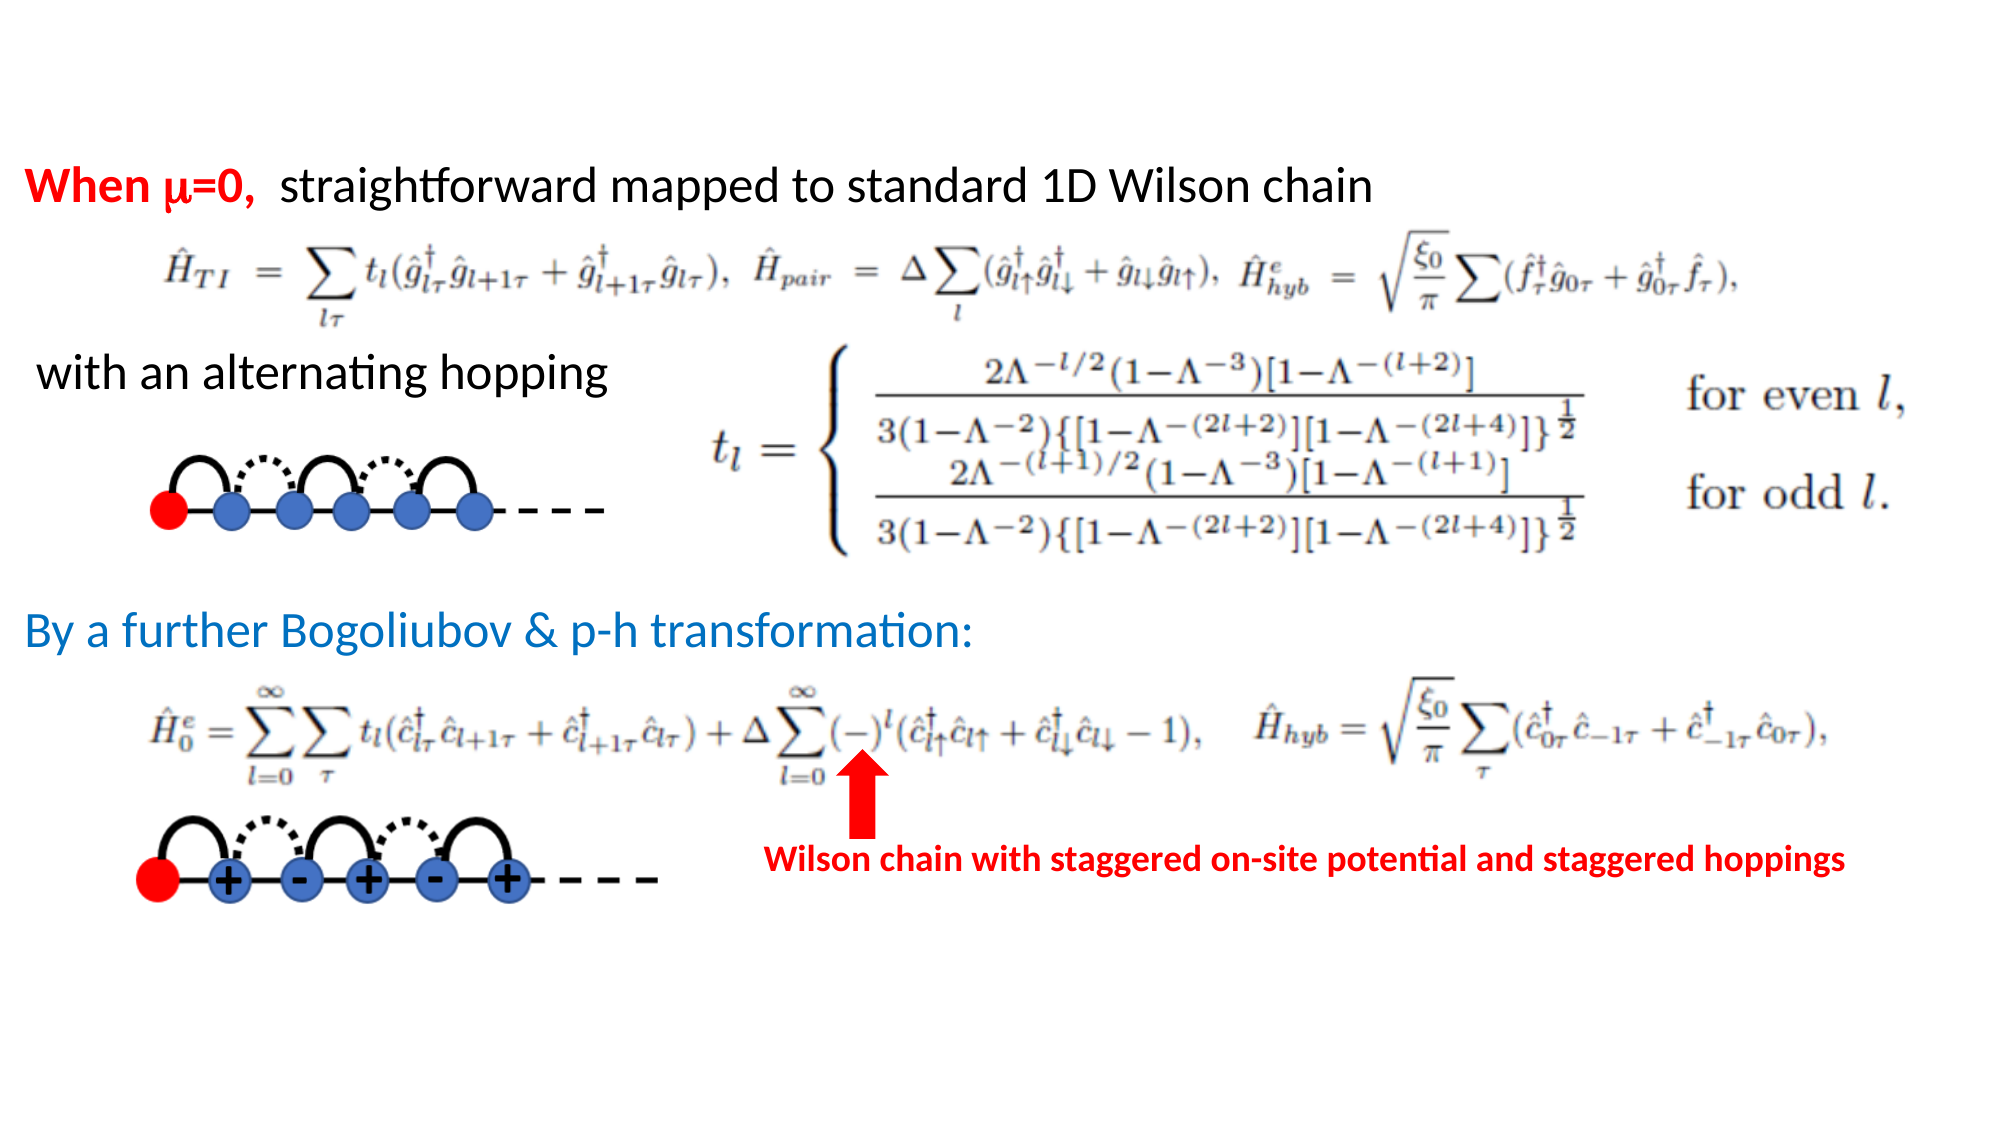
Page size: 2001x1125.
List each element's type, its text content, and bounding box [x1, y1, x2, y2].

text_box Wilson chain with staggered on-site potential and staggered hoppings [748, 826, 1862, 887]
picture [148, 222, 1918, 572]
picture [1244, 672, 1834, 782]
list When =0, straightforward mapped to standard 1D Wilson chain with an alternating hopping By a further Bogoliubov & p-h transformation: [9, 150, 1977, 671]
picture [135, 797, 663, 912]
picture [137, 449, 610, 536]
text_box [849, 793, 876, 839]
picture [135, 678, 1210, 793]
